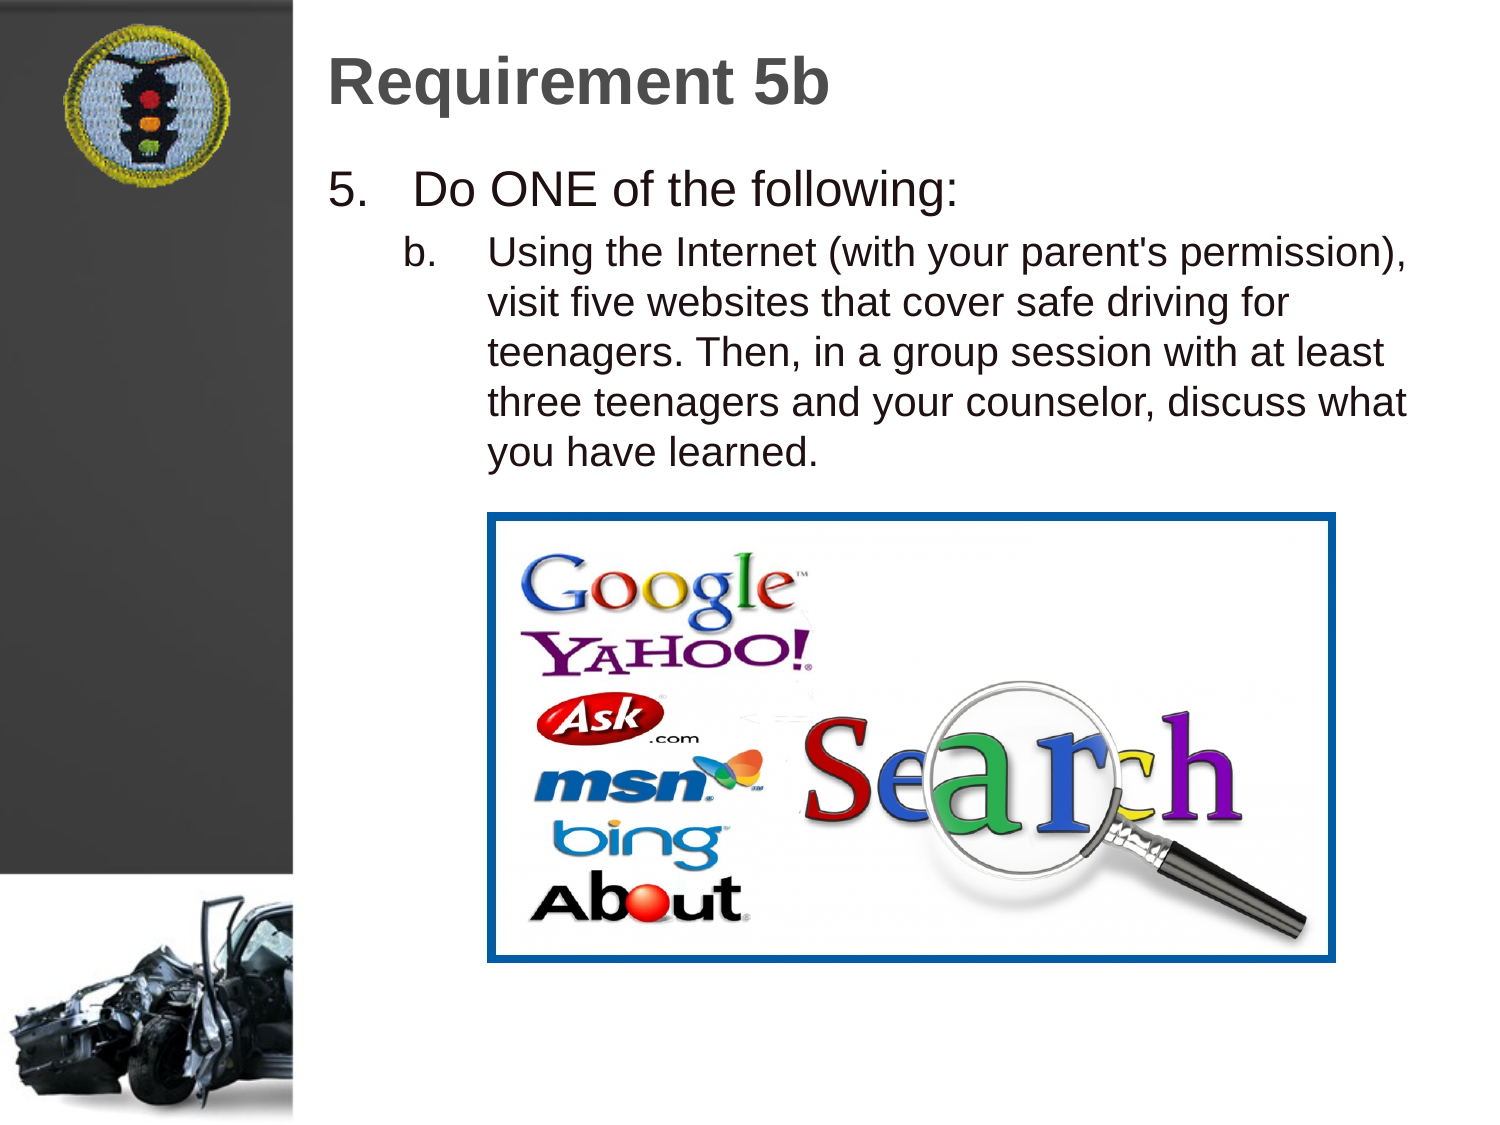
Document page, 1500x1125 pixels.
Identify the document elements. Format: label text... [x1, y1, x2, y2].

picture [0, 0, 1500, 1125]
list Do ONE of the following: Using the Internet (with your parent's permission), visit five websites that cover safe driving for teenagers. Then, in a group session with at least three teenagers and your counselor, discuss what you have learned. [312, 149, 1471, 1106]
title Requirement 5b [312, 19, 1471, 138]
